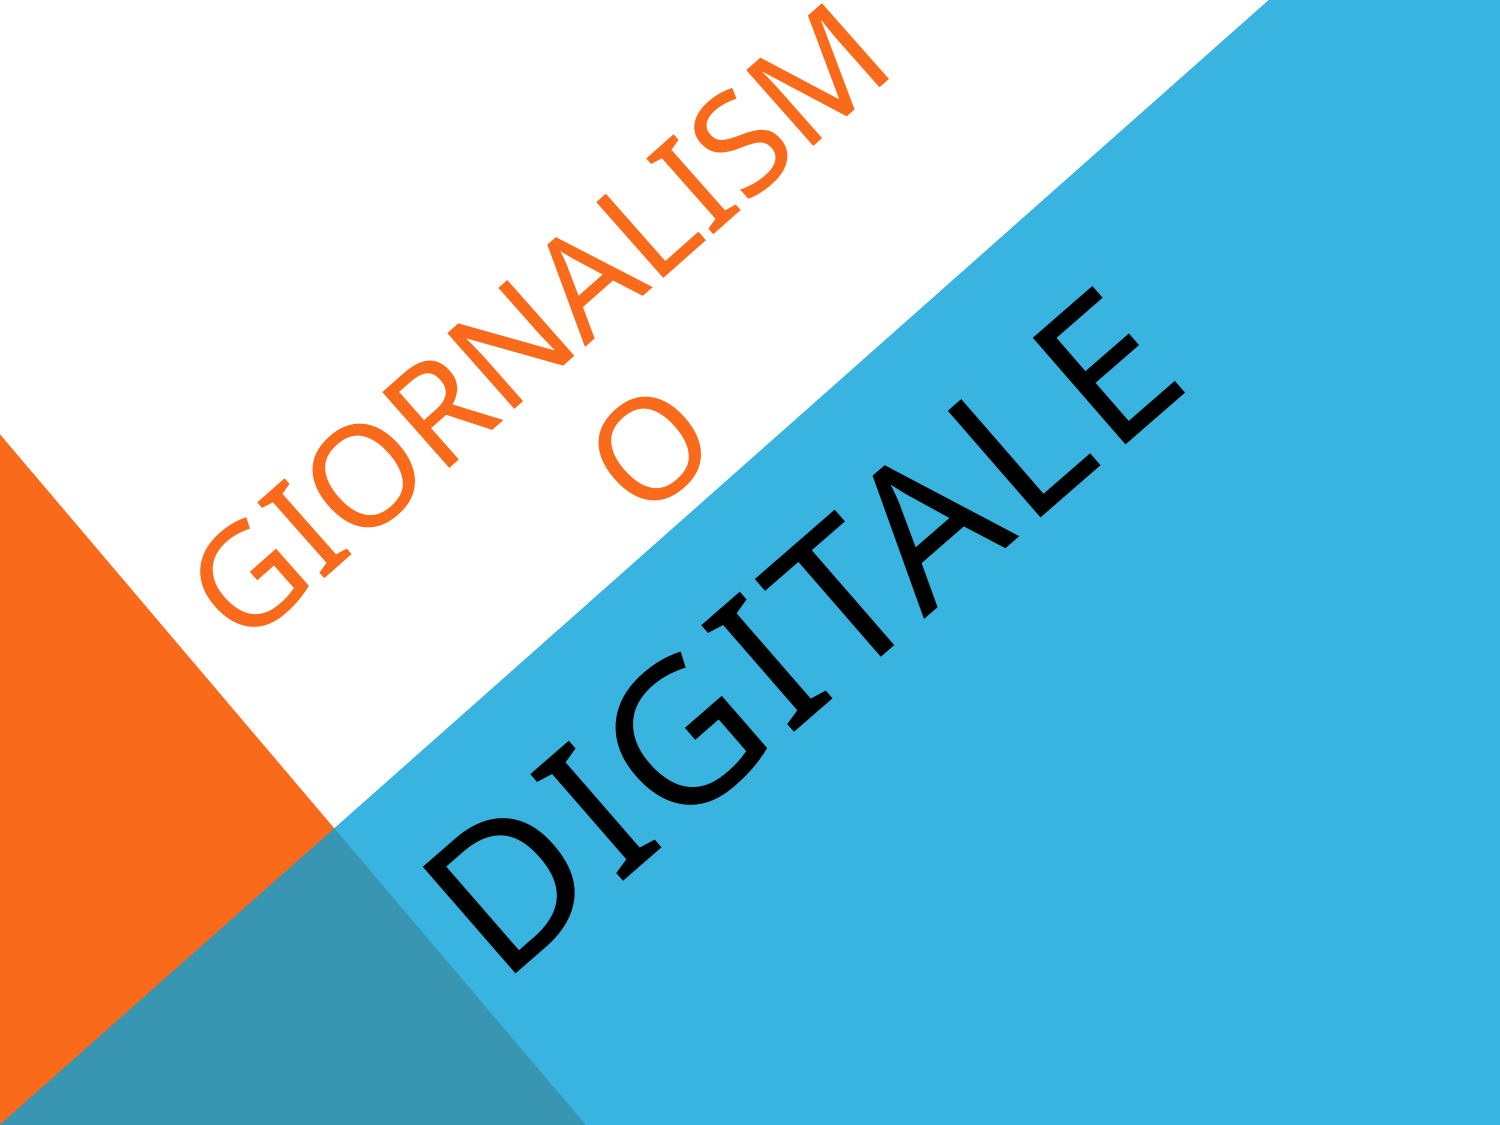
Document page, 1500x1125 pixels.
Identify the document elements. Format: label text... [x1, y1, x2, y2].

subtitle DIGITALE [359, 0, 1500, 1125]
title GIORNALISMO [151, 0, 1050, 817]
